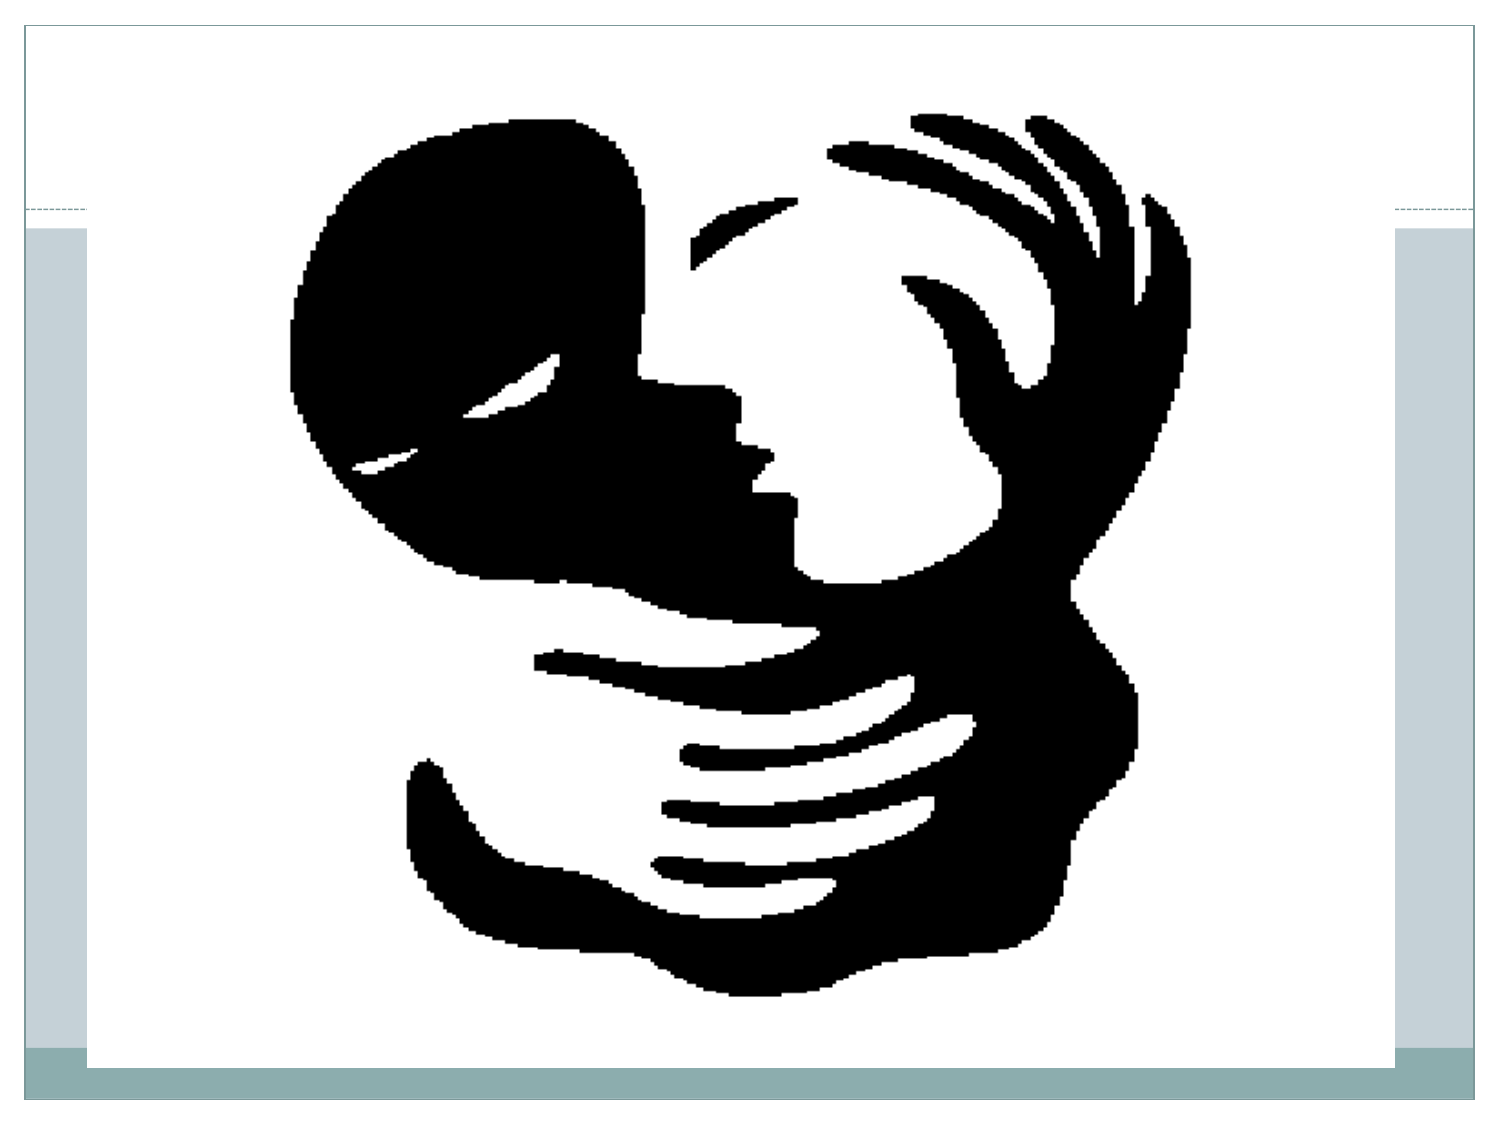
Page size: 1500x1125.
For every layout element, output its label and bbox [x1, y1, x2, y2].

picture [87, 87, 1395, 1068]
